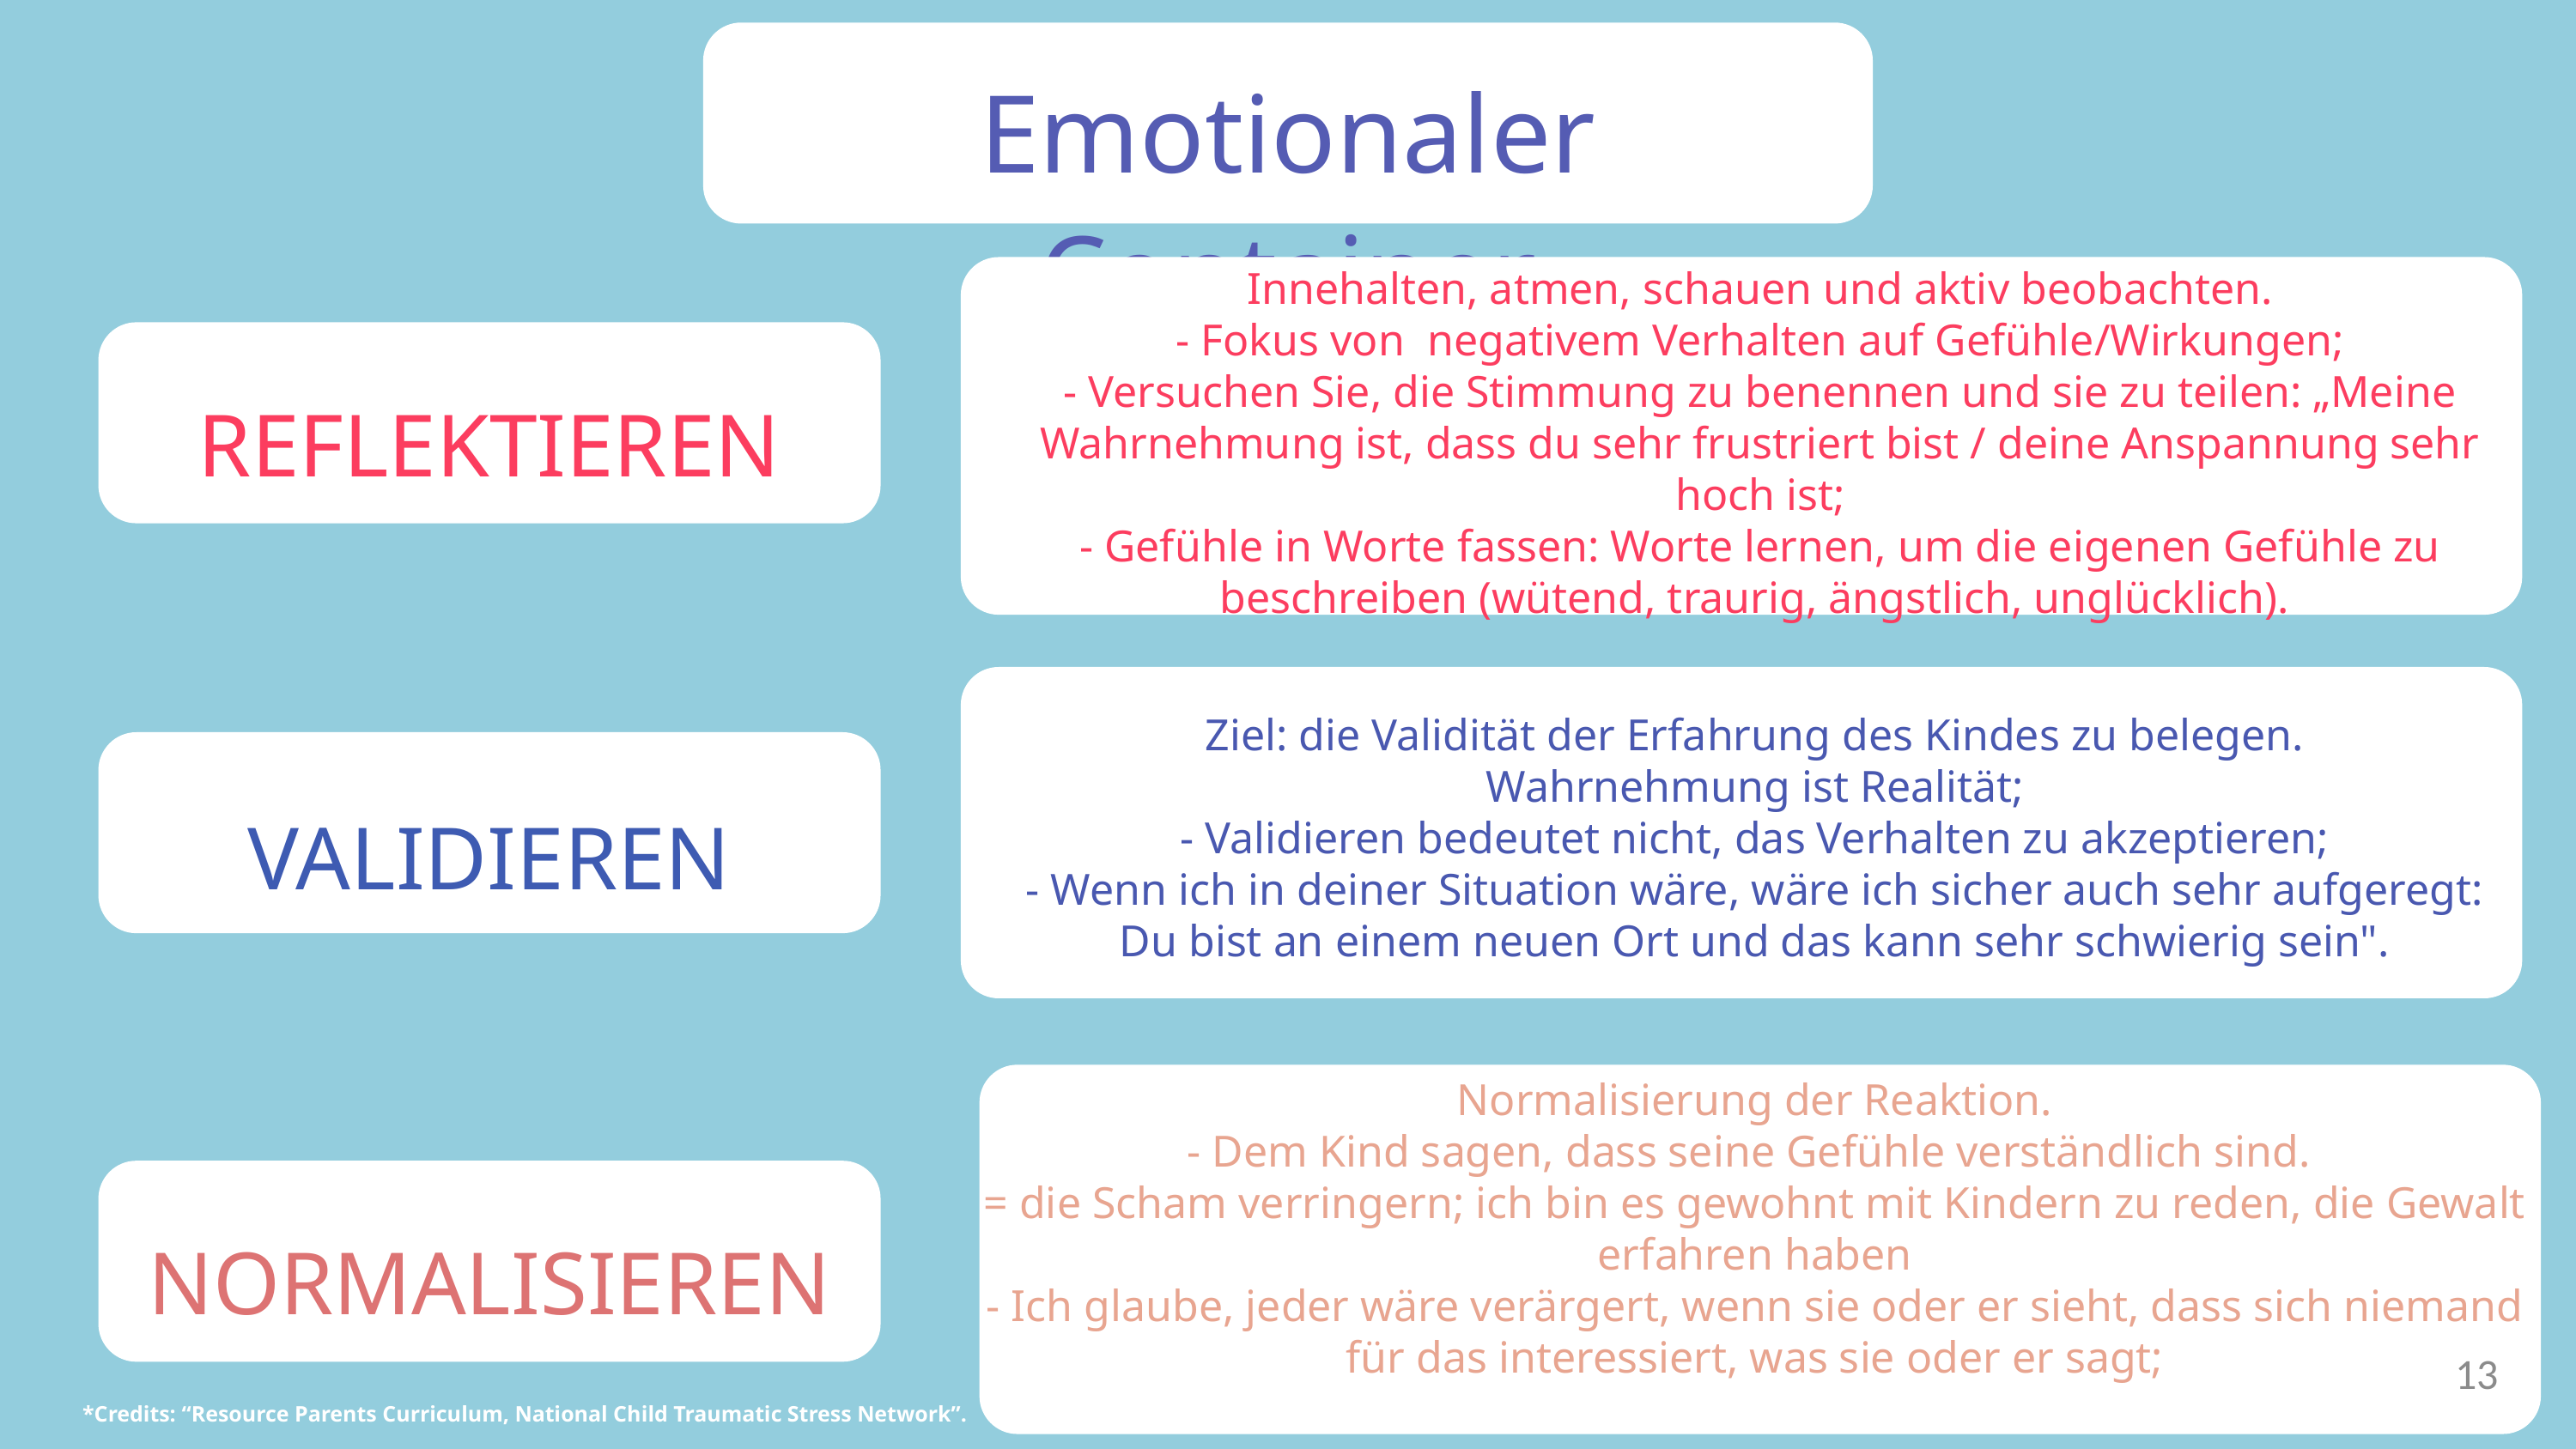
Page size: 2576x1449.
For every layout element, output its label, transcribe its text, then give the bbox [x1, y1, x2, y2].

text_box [960, 257, 2523, 615]
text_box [702, 22, 1874, 224]
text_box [98, 1160, 881, 1362]
text_box *Credits: “Resource Parents Curriculum, National Child Traumatic Stress Network”. [70, 1393, 975, 1433]
text_box Emotionaler Container [730, 231, 1846, 335]
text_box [98, 322, 881, 524]
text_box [960, 666, 2523, 999]
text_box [98, 731, 881, 934]
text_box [979, 1064, 2542, 1434]
